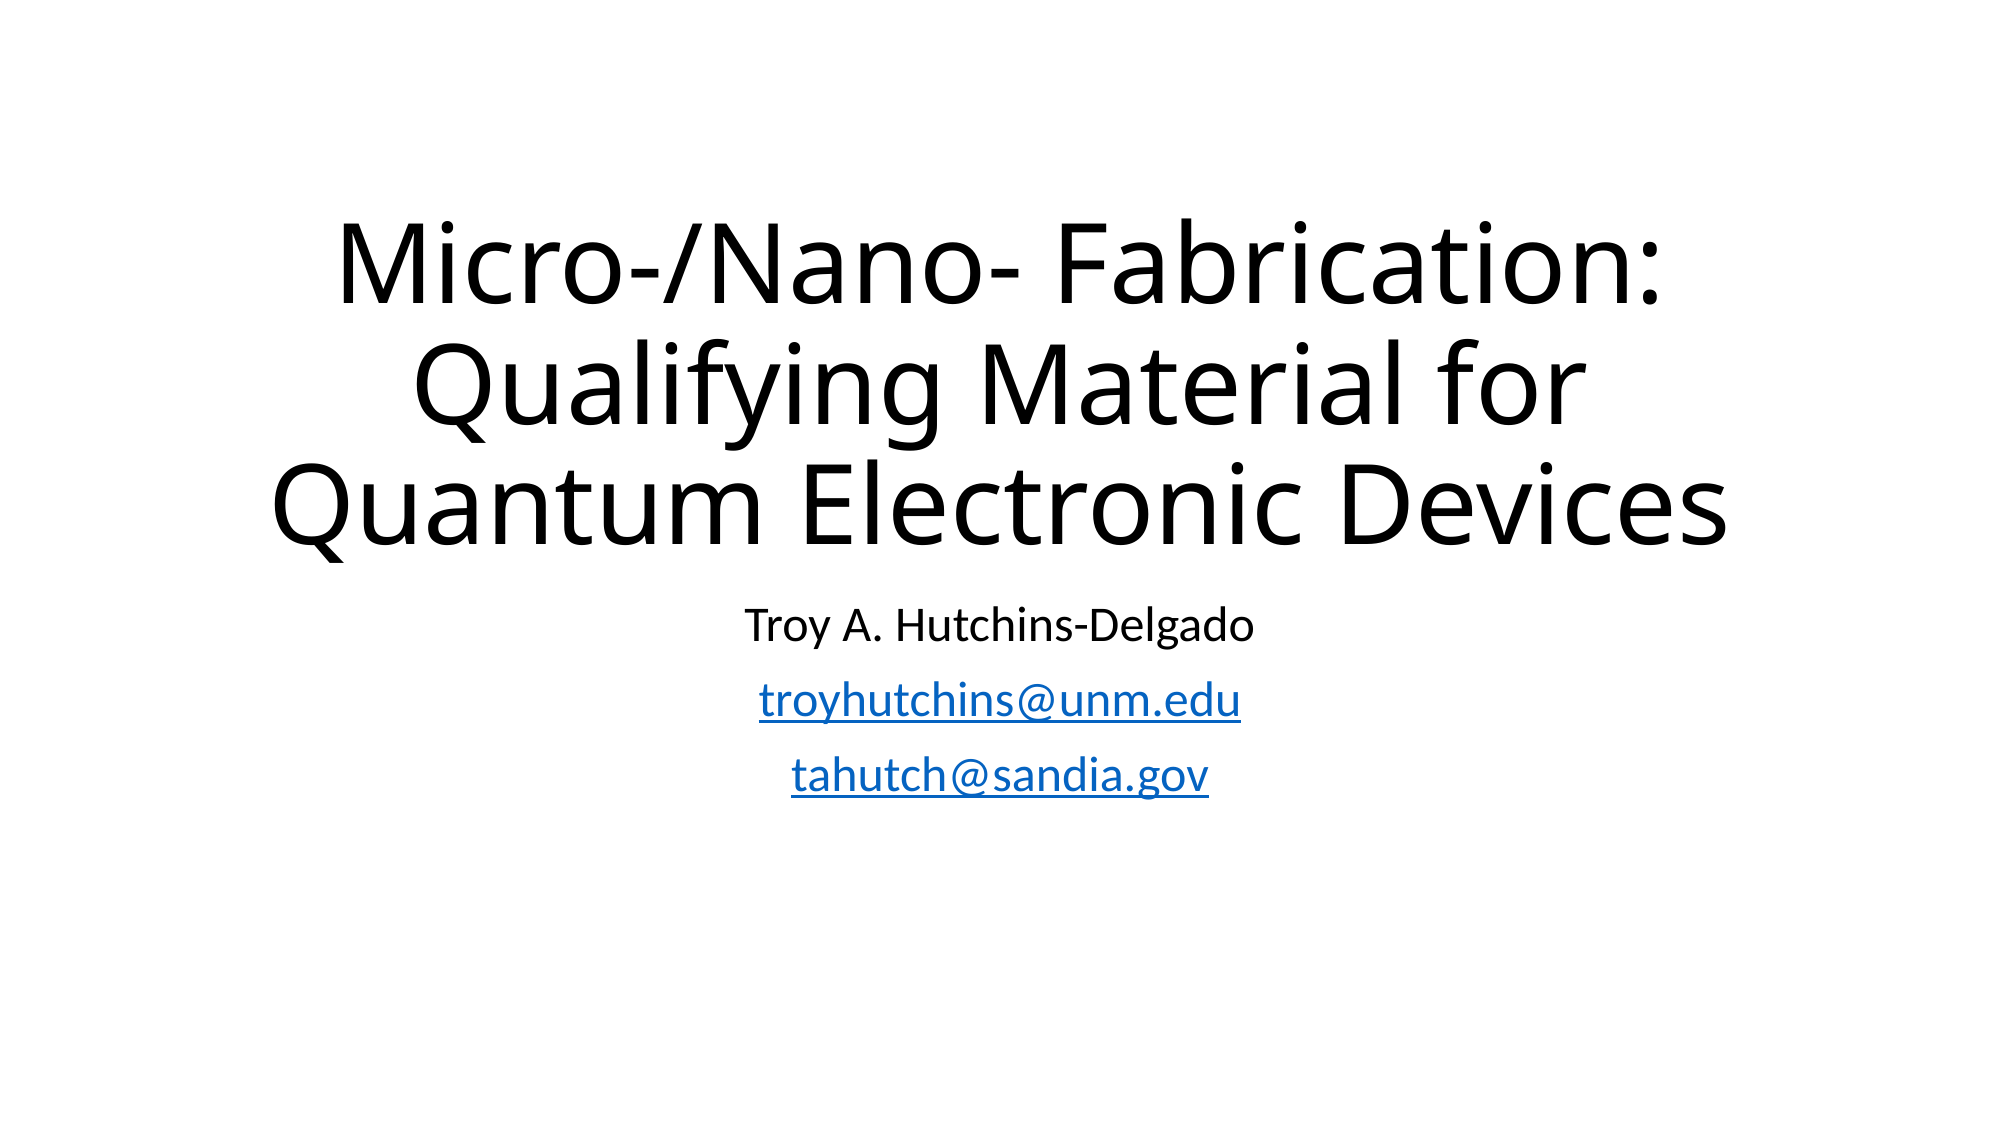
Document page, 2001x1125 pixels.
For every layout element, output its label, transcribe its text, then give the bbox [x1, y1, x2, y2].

subtitle Troy A. Hutchins-Delgado troyhutchins@unm.edu tahutch@sandia.gov [249, 590, 1750, 863]
title Micro-/Nano- Fabrication: Qualifying Material for Quantum Electronic Devices [249, 184, 1750, 576]
